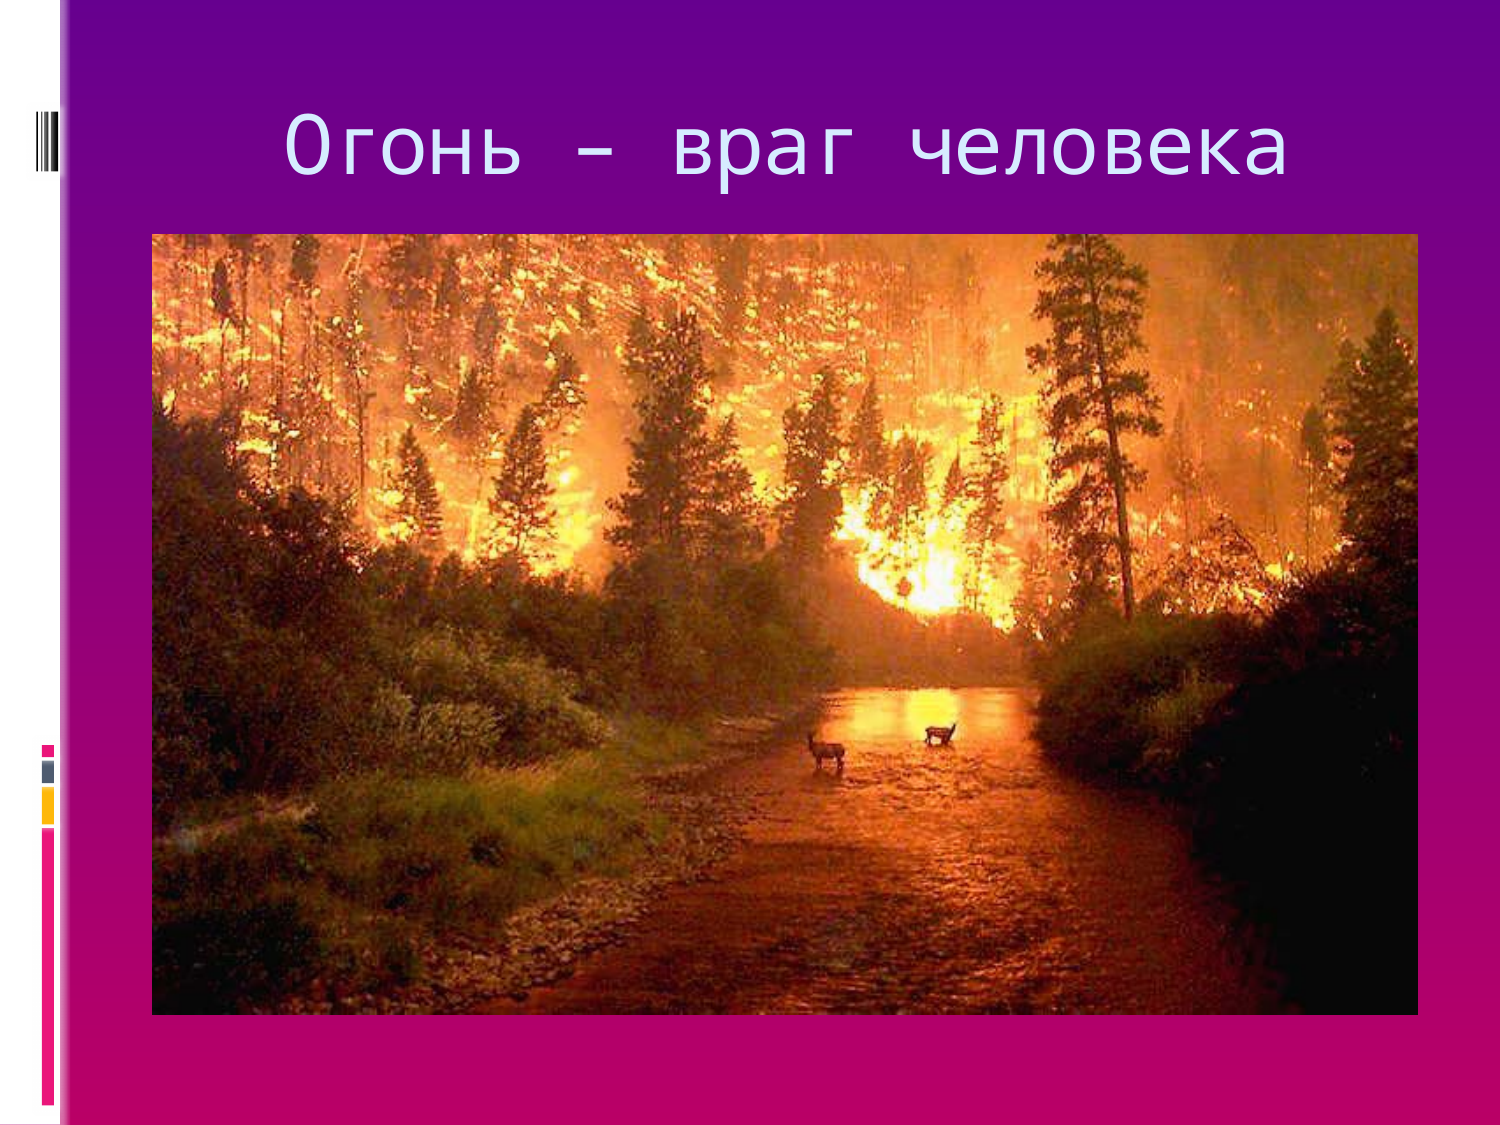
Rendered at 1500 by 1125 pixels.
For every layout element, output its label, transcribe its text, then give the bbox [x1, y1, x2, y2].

picture [151, 233, 1419, 1016]
title Огонь – враг человека [150, 83, 1425, 228]
